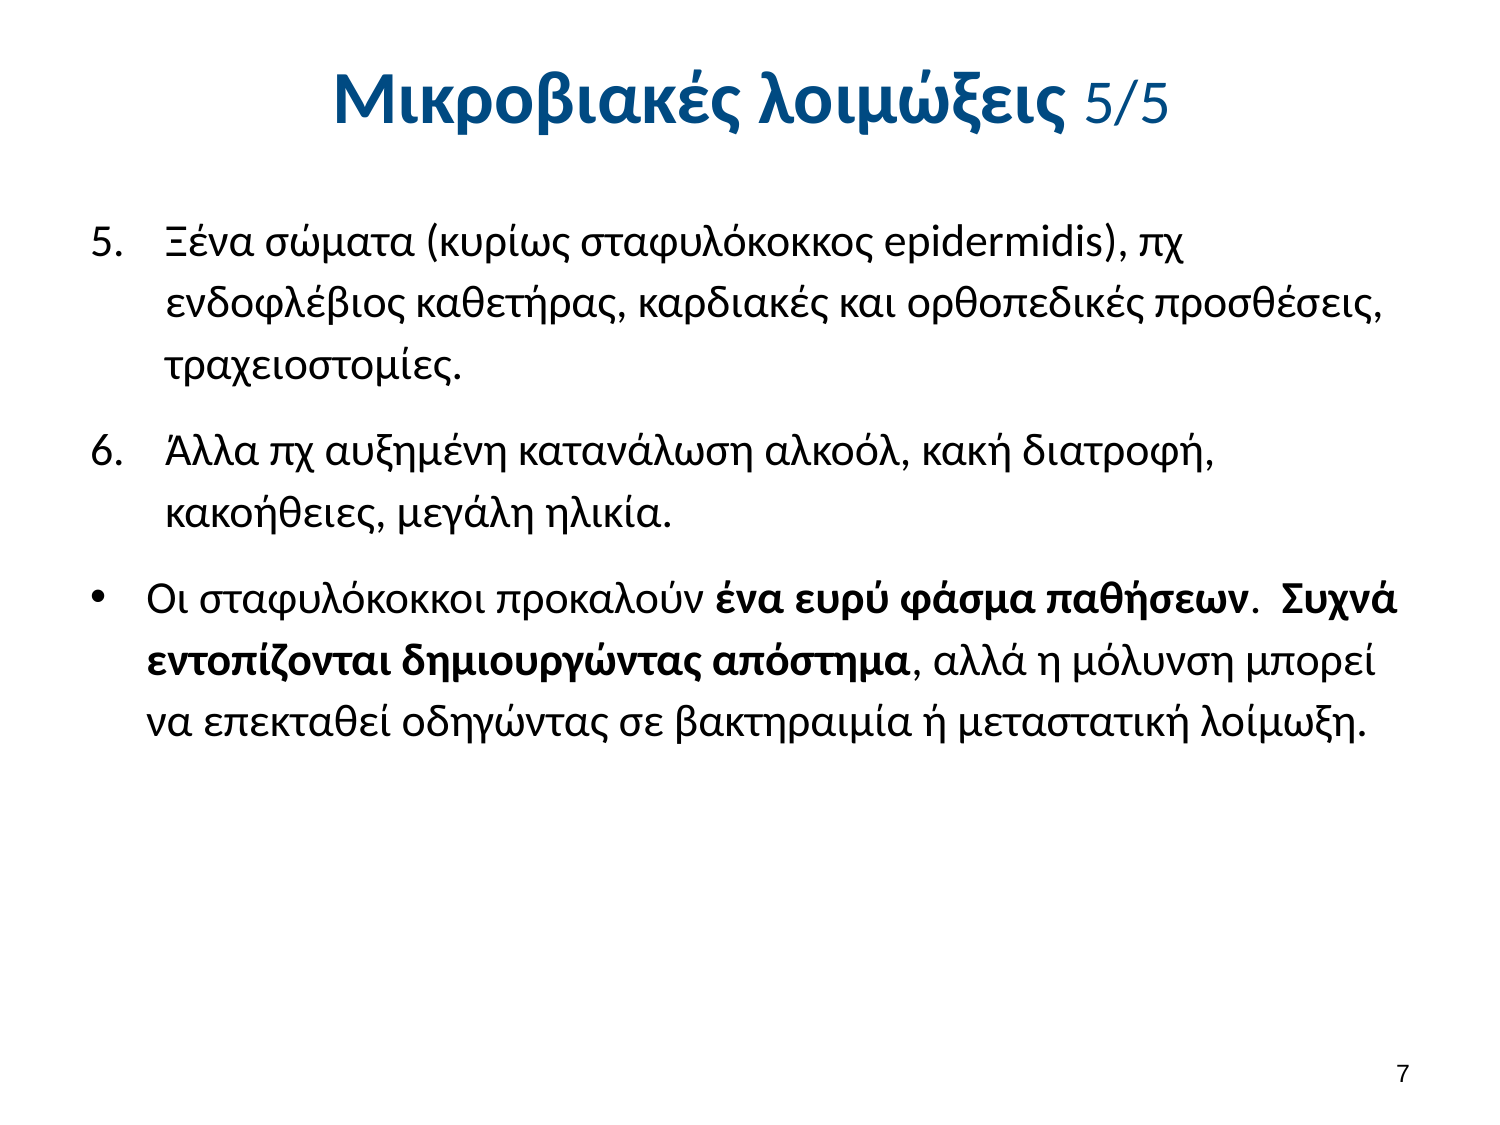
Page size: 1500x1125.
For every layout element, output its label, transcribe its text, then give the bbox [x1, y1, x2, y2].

title Μικροβιακές λοιμώξεις 5/5 [76, 19, 1427, 169]
slide_number 6 [1074, 1042, 1425, 1103]
list Ξένα σώματα (κυρίως σταφυλόκοκκος epidermidis), πχ ενδοφλέβιος καθετήρας, καρδιακές και ορθοπεδικές προσθέσεις, τραχειοστομίες. Άλλα πχ αυξημένη κατανάλωση αλκοόλ, κακή διατροφή, κακοήθειες, μεγάλη ηλικία. Οι σταφυλόκοκκοι προκαλούν ένα ευρύ φάσμα παθήσεων. Συχνά εντοπίζονται δημιουργώντας απόστημα, αλλά η μόλυνση μπορεί να επεκταθεί οδηγώντας σε βακτηραιμία ή μεταστατική λοίμωξη. [75, 196, 1425, 1024]
